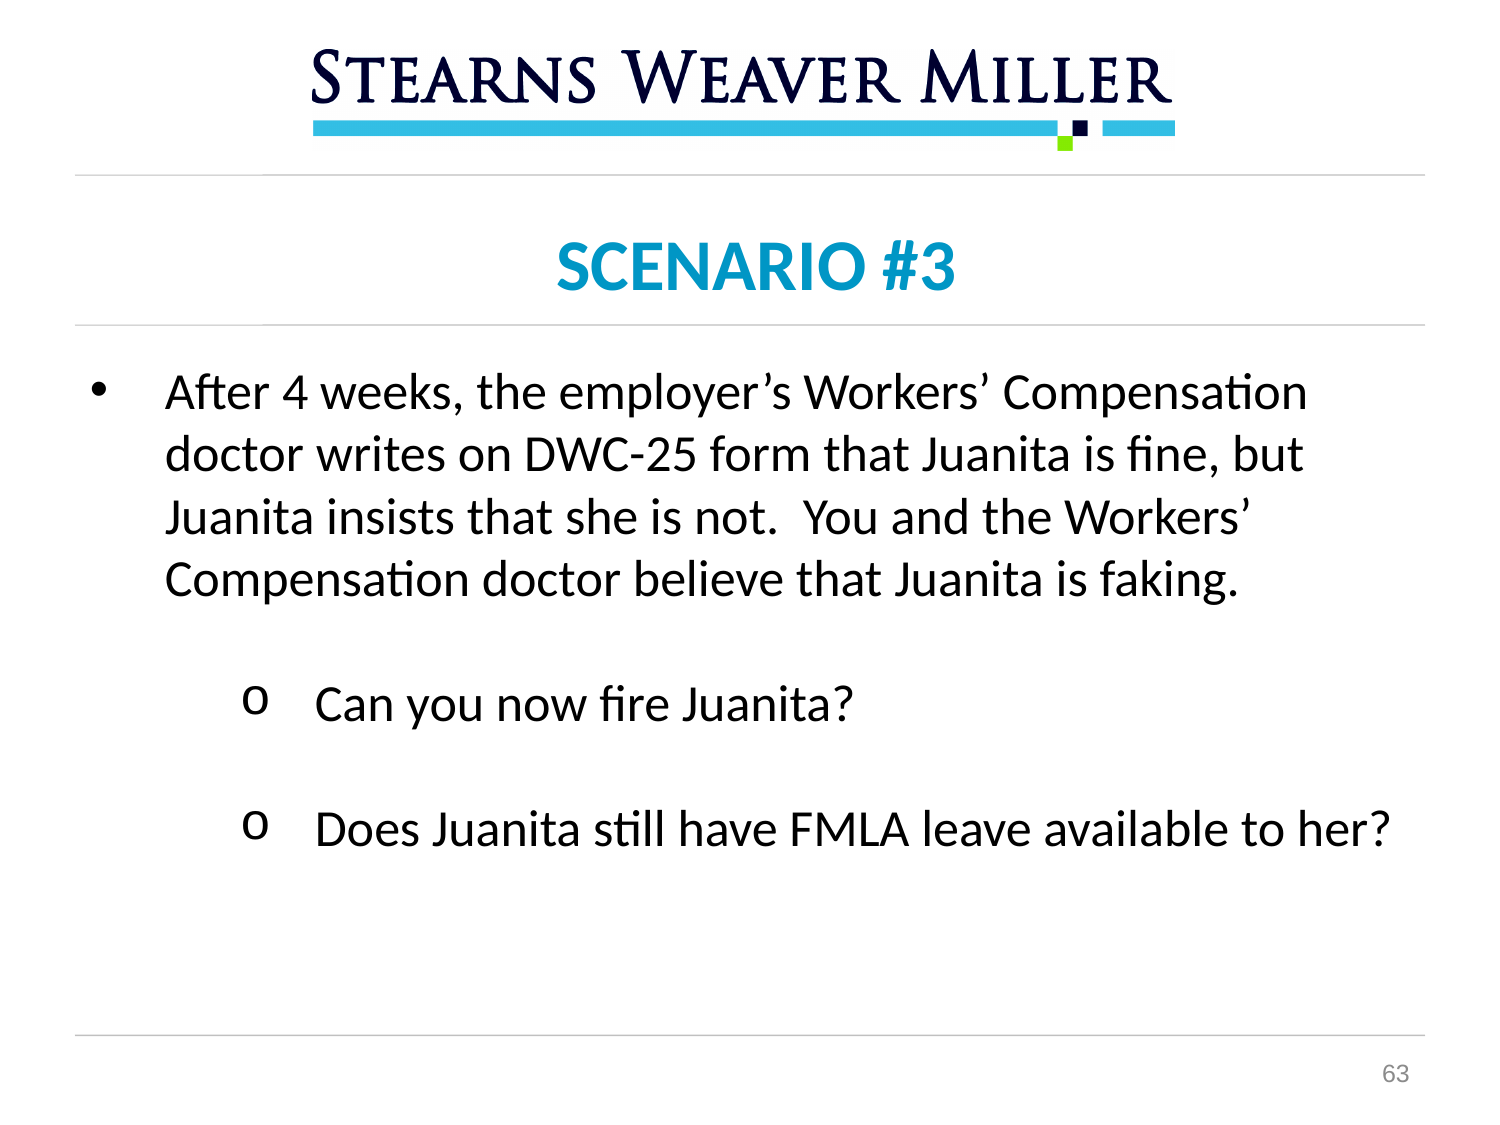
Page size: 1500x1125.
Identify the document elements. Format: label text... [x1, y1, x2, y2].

slide_number 63 [1074, 1042, 1425, 1103]
picture [312, 49, 1175, 151]
text_box SCENARIO #3 [62, 187, 1450, 313]
text_box After 4 weeks, the employer’s Workers’ Compensation doctor writes on DWC-25 form that Juanita is fine, but Juanita insists that she is not. You and the Workers’ Compensation doctor believe that Juanita is faking. Can you now fire Juanita? Does Juanita still have FMLA leave available to her? [74, 350, 1425, 953]
